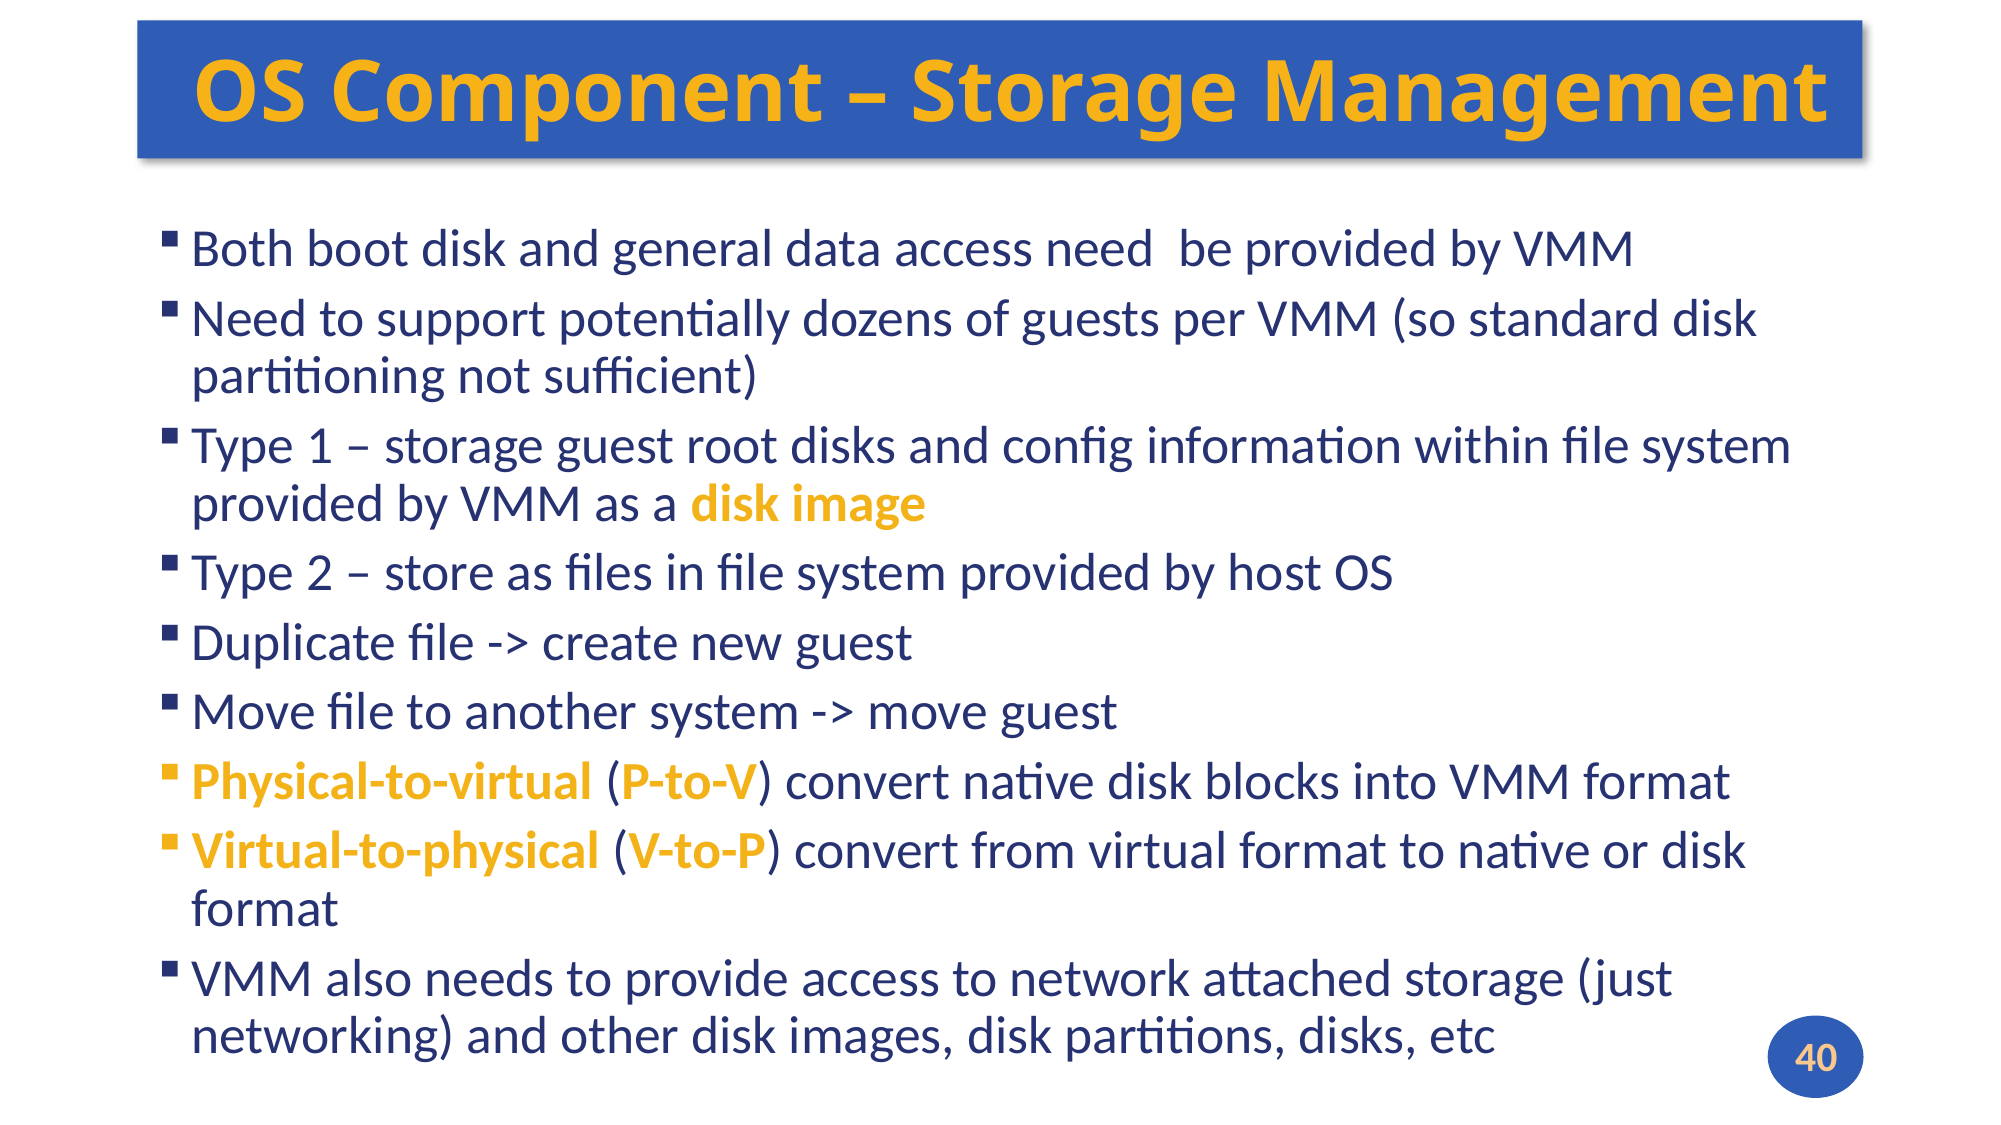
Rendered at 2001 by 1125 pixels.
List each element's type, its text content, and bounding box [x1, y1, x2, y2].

list Both boot disk and general data access need be provided by VMM Need to support potentially dozens of guests per VMM (so standard disk partitioning not sufficient) Type 1 – storage guest root disks and config information within file system provided by VMM as a disk image Type 2 – store as files in file system provided by host OS Duplicate file -> create new guest Move file to another system -> move guest Physical-to-virtual (P-to-V) convert native disk blocks into VMM format Virtual-to-physical (V-to-P) convert from virtual format to native or disk format VMM also needs to provide access to network attached storage (just networking) and other disk images, disk partitions, disks, etc [142, 212, 1899, 1074]
title OS Component – Storage Management [142, 22, 1869, 153]
slide_number 40 [1767, 1015, 1866, 1095]
